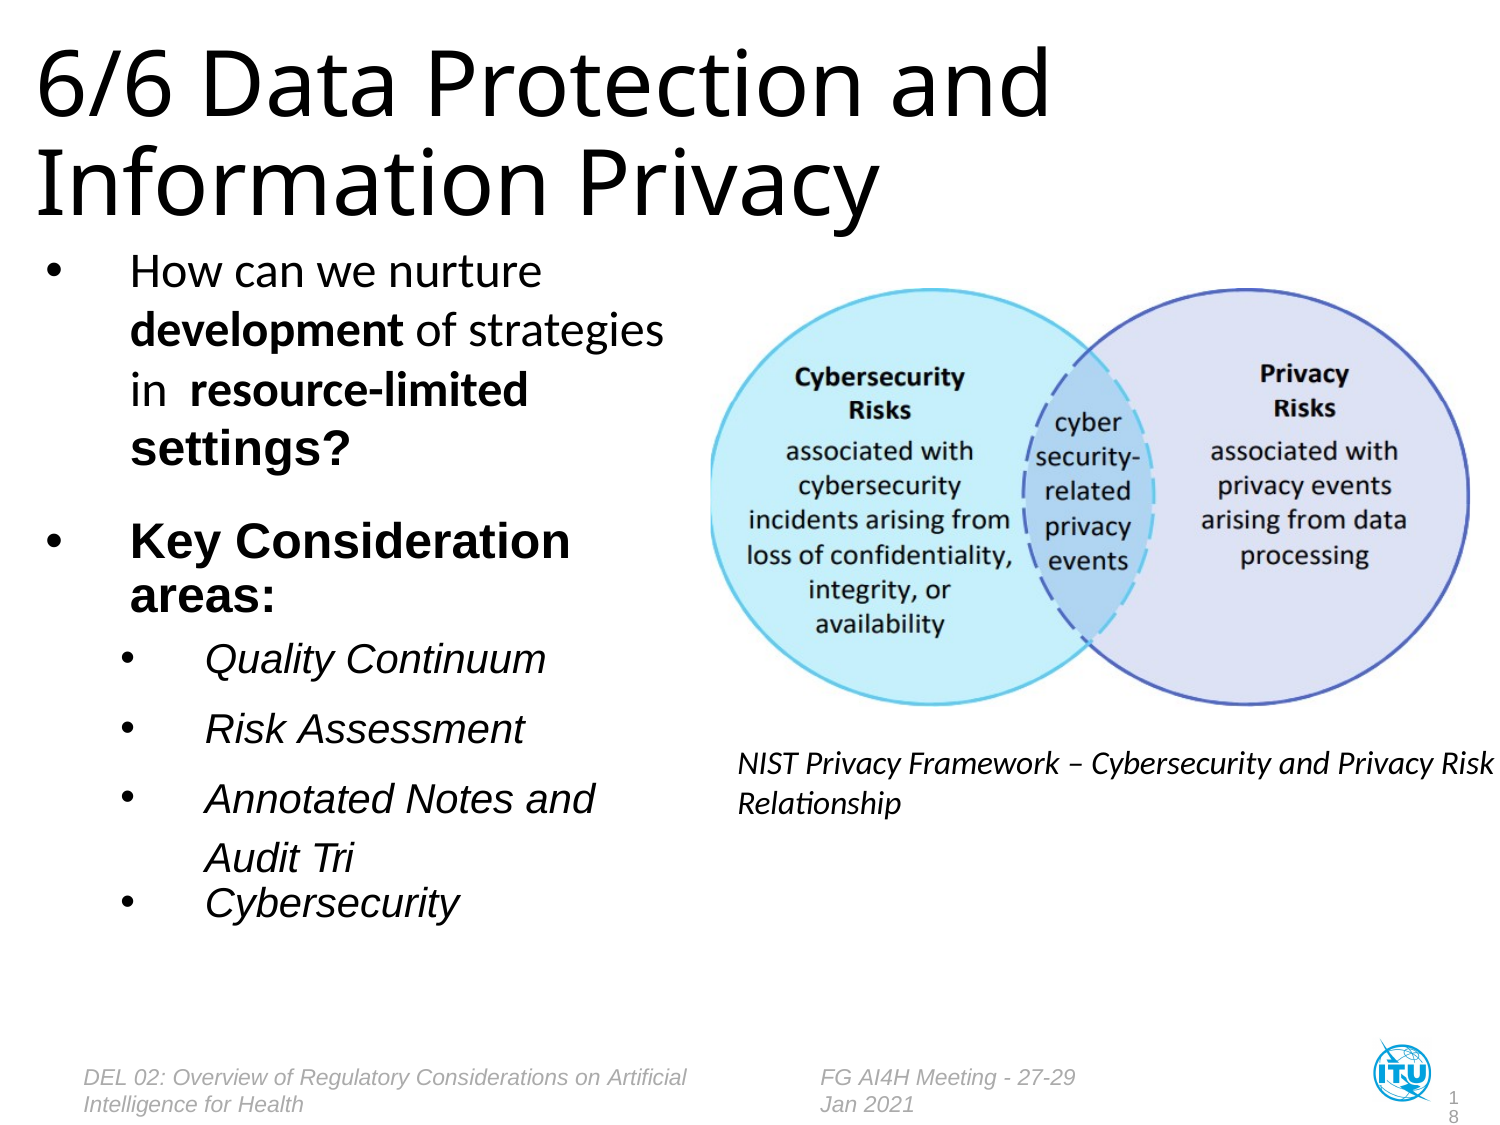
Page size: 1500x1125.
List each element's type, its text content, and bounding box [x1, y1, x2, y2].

list How can we nurture development of strategies in resource-limited settings? Key Consideration areas: Quality Continuum Risk Assessment Annotated Notes and Audit Tri Cybersecurity [43, 237, 678, 927]
text_box NIST Privacy Framework – Cybersecurity and Privacy Risk Relationship [735, 737, 1500, 821]
text_box [1372, 1037, 1432, 1102]
title 6/6 Data Protection and Information Privacy [33, 35, 1415, 236]
footer DEL 02: Overview of Regulatory Considerations on Artificial Intelligence for Health [81, 763, 709, 1125]
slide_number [818, 763, 1094, 1125]
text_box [643, 288, 1471, 711]
slide_number 18 [1442, 770, 1468, 1125]
